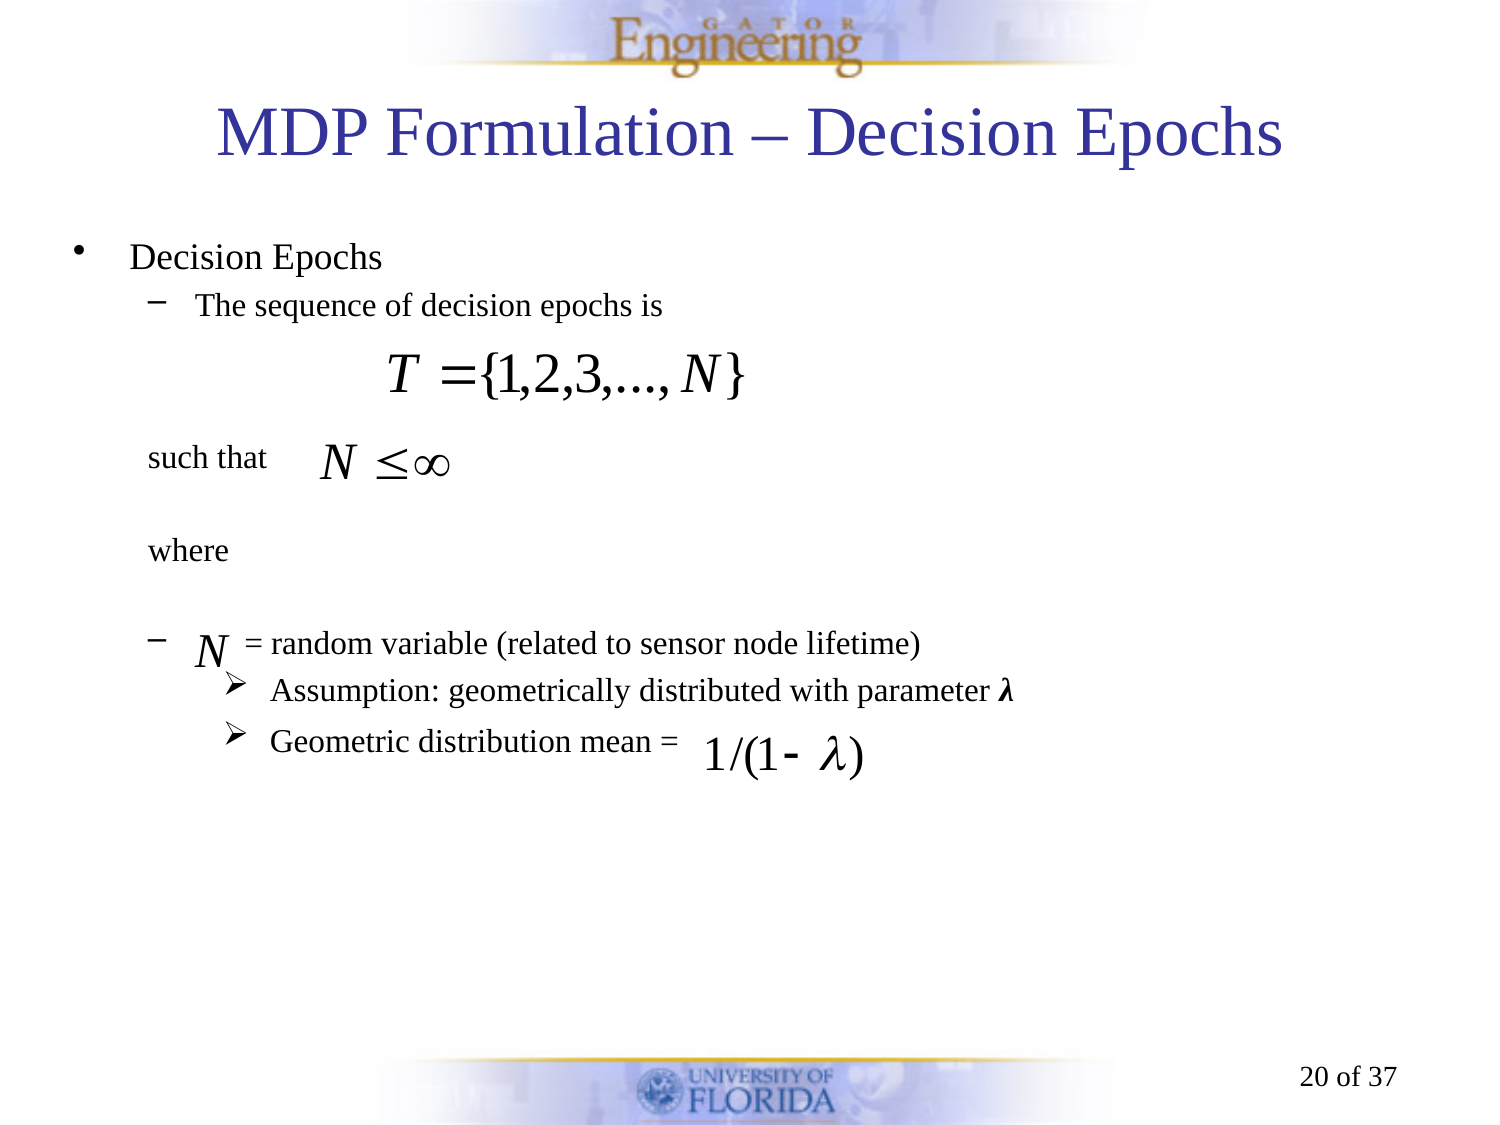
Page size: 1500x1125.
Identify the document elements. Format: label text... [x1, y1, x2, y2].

text_box Decision Epochs The sequence of decision epochs is such that where = random variable (related to sensor node lifetime) Assumption: geometrically distributed with parameter λ Geometric distribution mean = [58, 224, 1446, 1066]
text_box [309, 431, 459, 493]
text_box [379, 339, 756, 417]
title MDP Formulation – Decision Epochs [24, 33, 1479, 222]
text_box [184, 622, 243, 681]
picture [0, 0, 1500, 1125]
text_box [700, 724, 875, 791]
